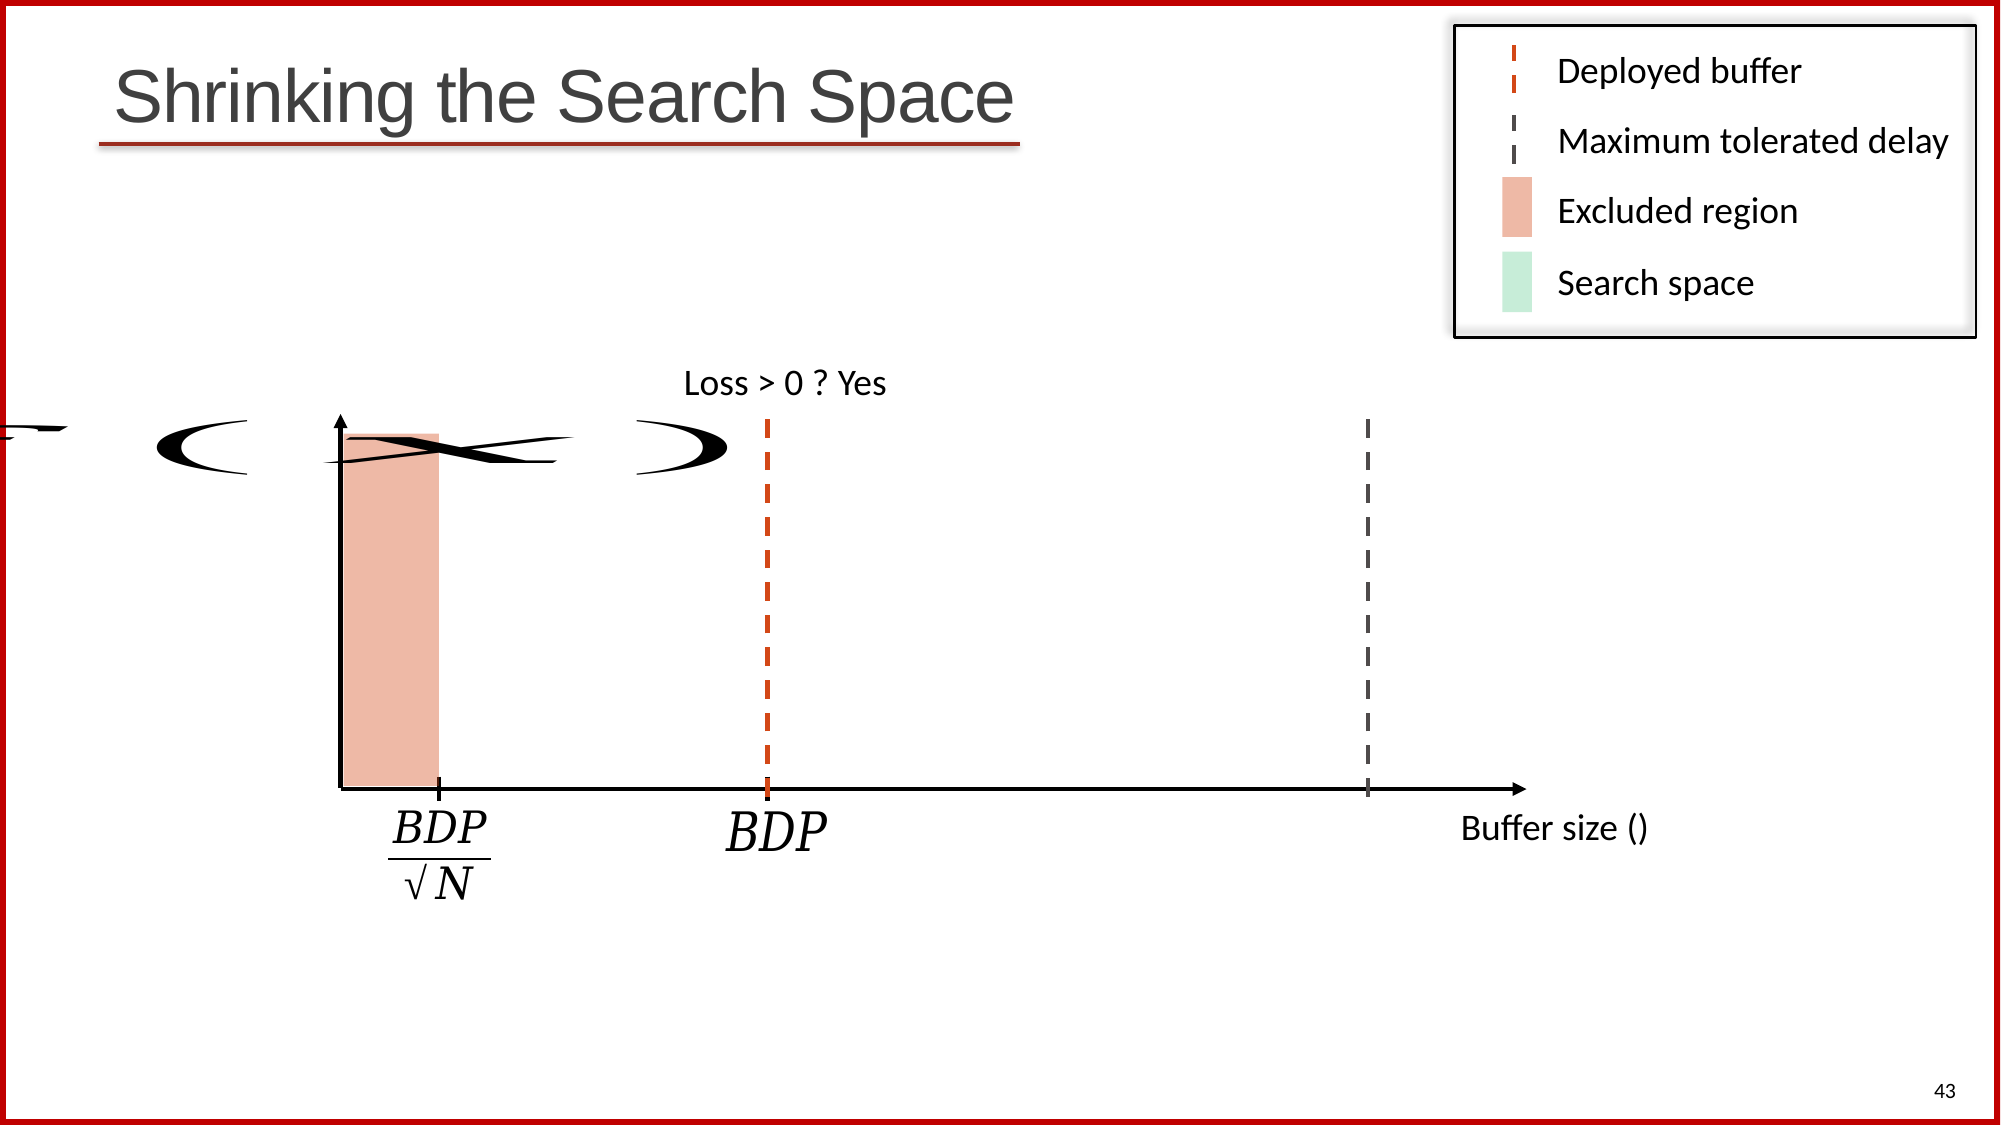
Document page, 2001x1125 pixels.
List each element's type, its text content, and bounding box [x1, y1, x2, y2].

text_box Maximum tolerated delay [1542, 108, 2000, 169]
text_box Loss > 0 ? Yes [669, 350, 1676, 410]
text_box Excluded region [1542, 179, 2000, 239]
text_box [349, 432, 440, 443]
title Shrinking the Search Space [98, 52, 1443, 146]
text_box [1501, 250, 1533, 313]
text_box [1453, 24, 1977, 339]
text_box [1501, 176, 1533, 238]
slide_number 43 [1756, 1059, 1972, 1120]
text_box [349, 440, 428, 460]
text_box Search space [1542, 250, 2000, 311]
text_box [349, 453, 440, 785]
